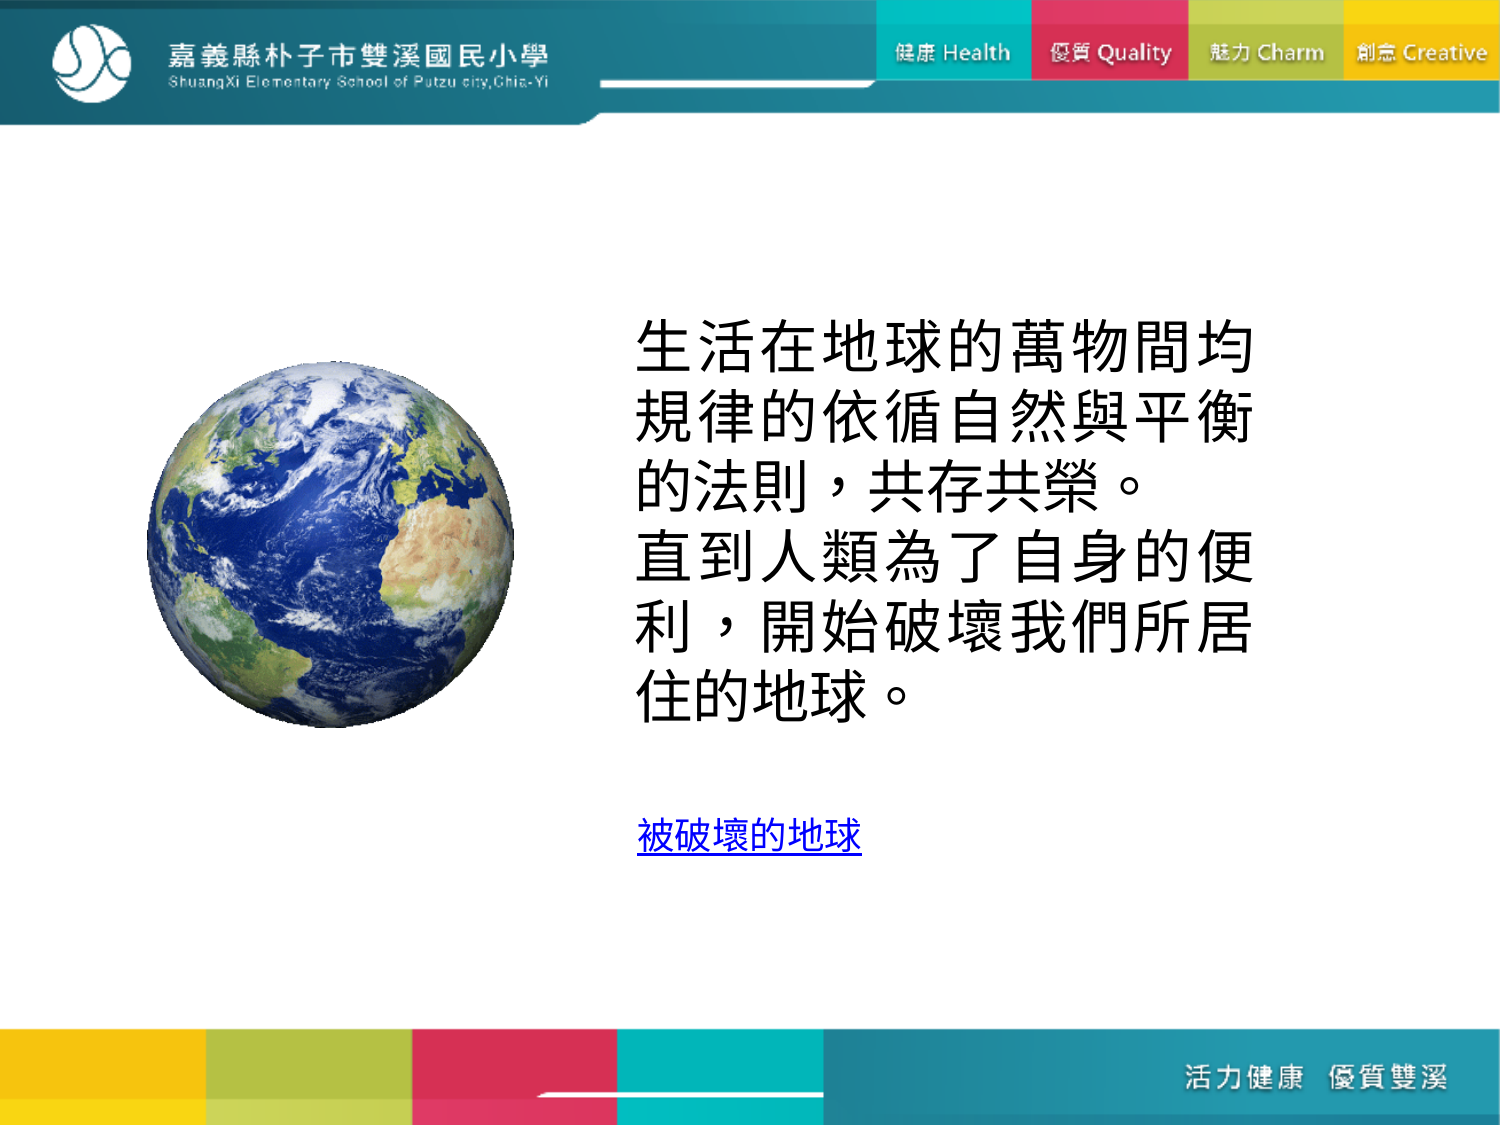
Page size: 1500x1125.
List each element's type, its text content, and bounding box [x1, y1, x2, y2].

text_box 生活在地球的萬物間均規律的依循自然與平衡的法則，共存共榮。 直到人類為了自身的便利，開始破壞我們所居住的地球。 [620, 302, 1270, 738]
text_box 被破壞的地球 [622, 805, 883, 875]
picture [0, 0, 1500, 1125]
